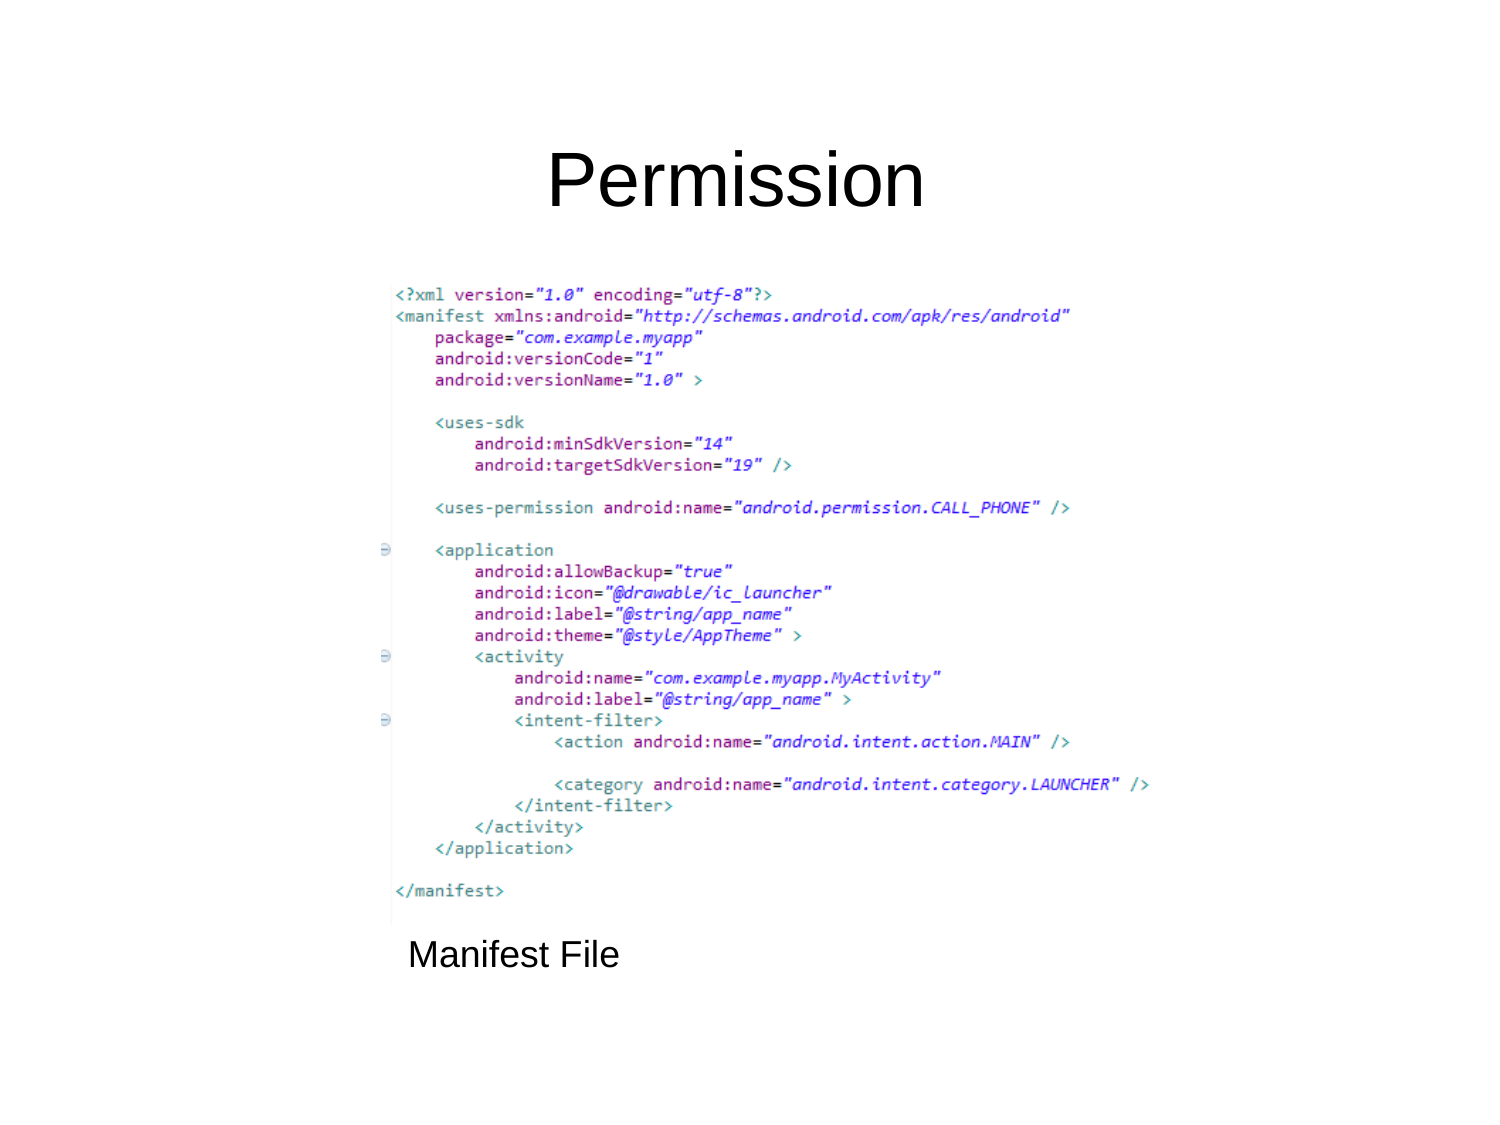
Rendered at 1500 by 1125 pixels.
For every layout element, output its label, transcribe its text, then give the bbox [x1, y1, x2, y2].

picture [380, 285, 1185, 925]
text_box Permission [107, 101, 1366, 255]
text_box Manifest File [394, 932, 694, 977]
